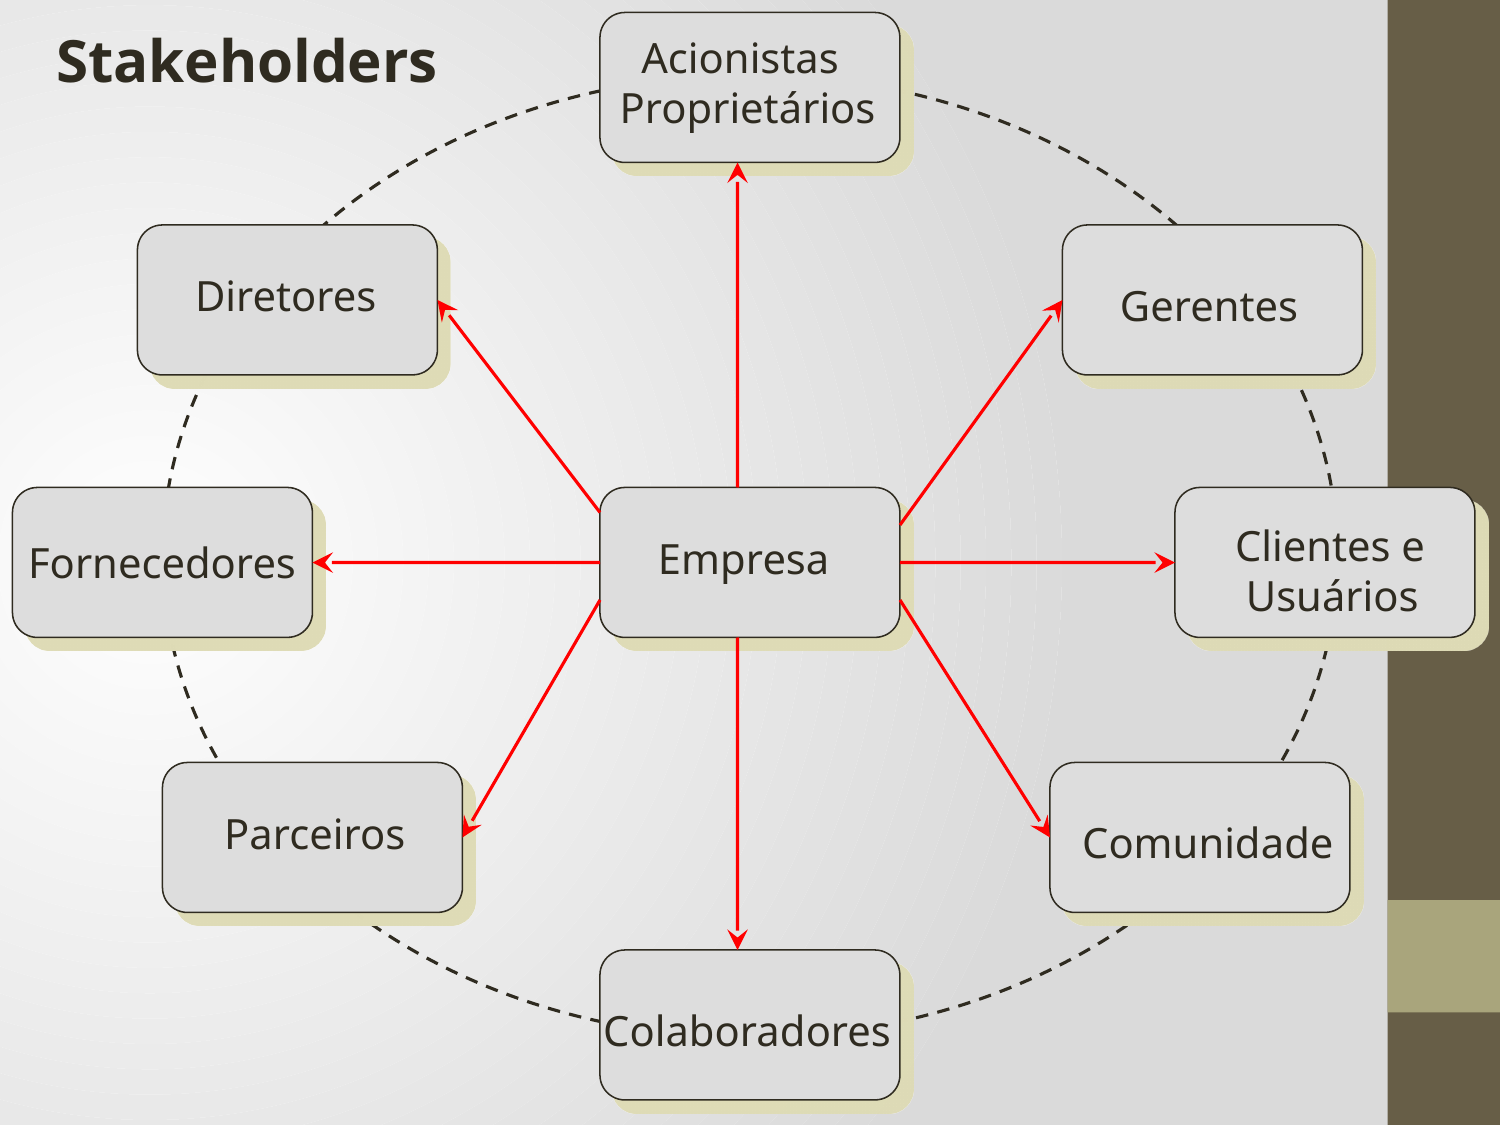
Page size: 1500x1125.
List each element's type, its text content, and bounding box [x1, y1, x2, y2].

text_box [12, 487, 313, 638]
text_box Comunidade [1067, 809, 1349, 875]
text_box [727, 162, 748, 184]
text_box [1154, 552, 1175, 573]
text_box [168, 320, 599, 812]
text_box [1049, 762, 1350, 913]
text_box [437, 299, 459, 323]
text_box [324, 91, 1332, 1019]
text_box Gerentes [1105, 272, 1314, 338]
text_box [599, 487, 900, 638]
text_box [462, 814, 482, 838]
text_box Parceiros [209, 800, 421, 865]
text_box [162, 762, 463, 913]
text_box [599, 1063, 900, 1100]
text_box [1174, 487, 1475, 638]
text_box Fornecedores [13, 529, 311, 595]
text_box Clientes e Usuários [1220, 512, 1441, 628]
text_box [1062, 224, 1363, 375]
text_box [727, 929, 748, 950]
text_box Diretores [180, 262, 392, 328]
text_box [1030, 814, 1051, 838]
text_box [137, 224, 438, 375]
text_box Stakeholders [41, 16, 453, 102]
text_box [599, 949, 900, 997]
text_box [599, 12, 900, 163]
text_box Acionistas Proprietários [604, 24, 891, 140]
text_box [312, 552, 334, 573]
text_box Empresa [643, 525, 845, 590]
text_box Colaboradores [588, 997, 907, 1063]
text_box [1041, 299, 1063, 323]
